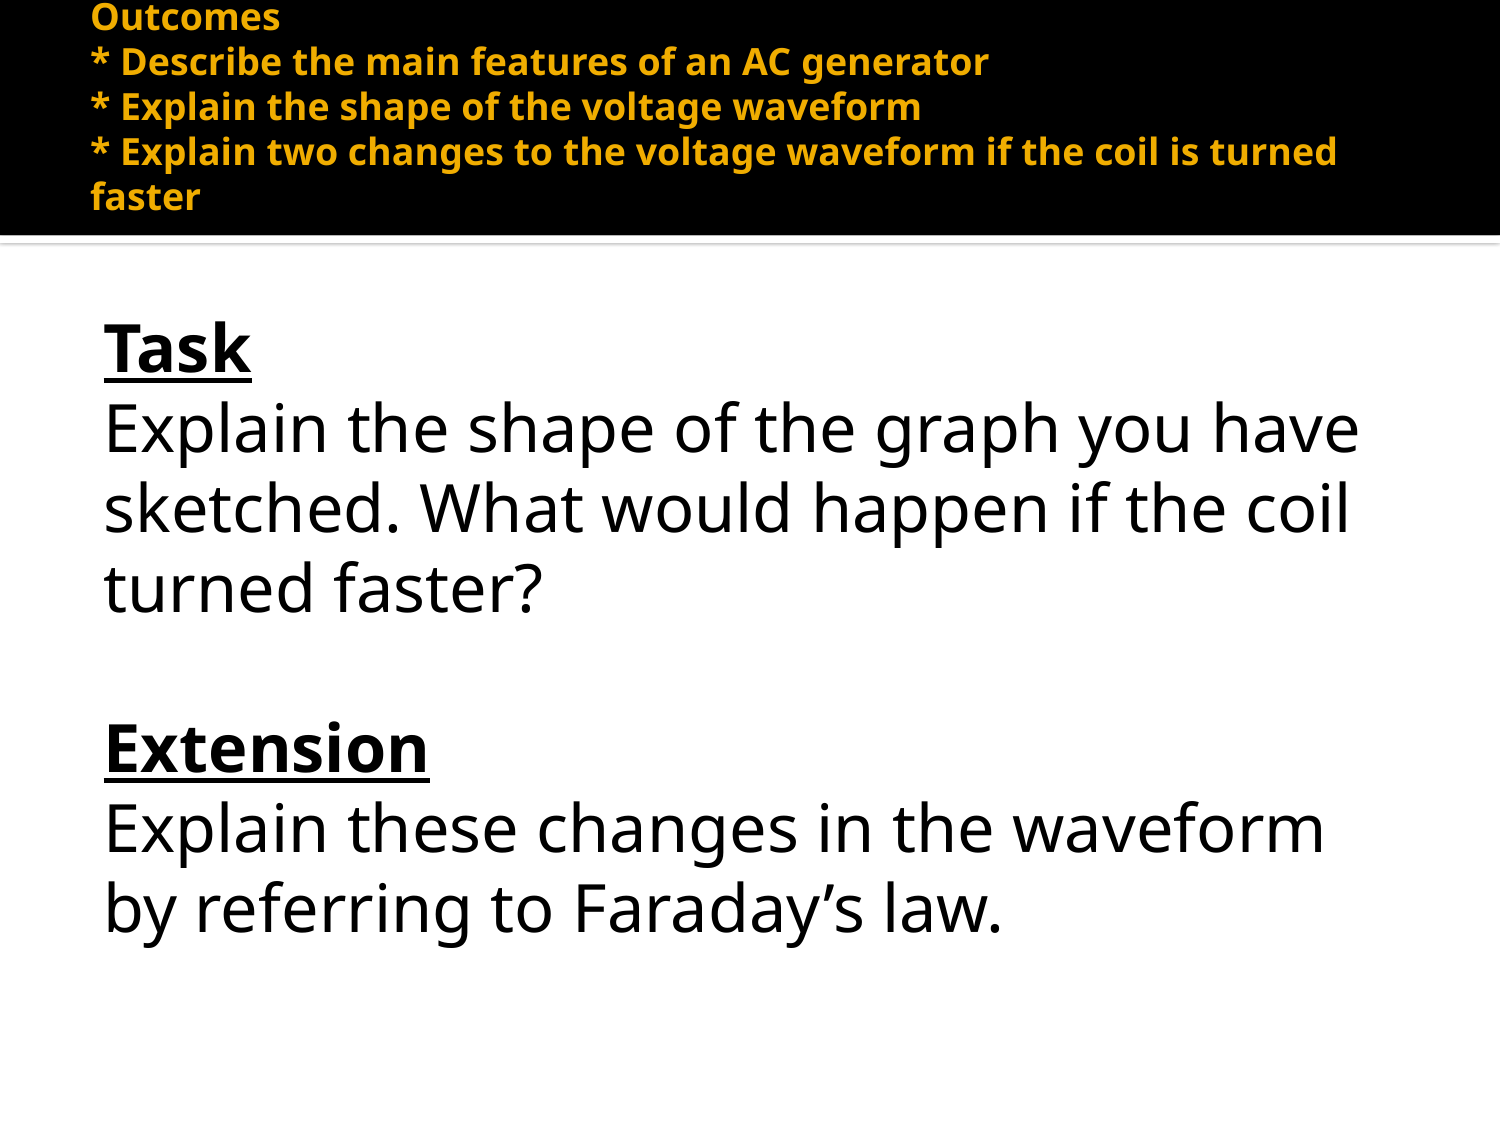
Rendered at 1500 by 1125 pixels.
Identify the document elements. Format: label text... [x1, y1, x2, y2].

title Outcomes * Describe the main features of an AC generator * Explain the shape of the voltage waveform * Explain two changes to the voltage waveform if the coil is turned faster [75, 25, 1425, 231]
list Task Explain the shape of the graph you have sketched. What would happen if the coil turned faster? Extension Explain these changes in the waveform by referring to Faraday’s law. [75, 291, 1425, 1050]
